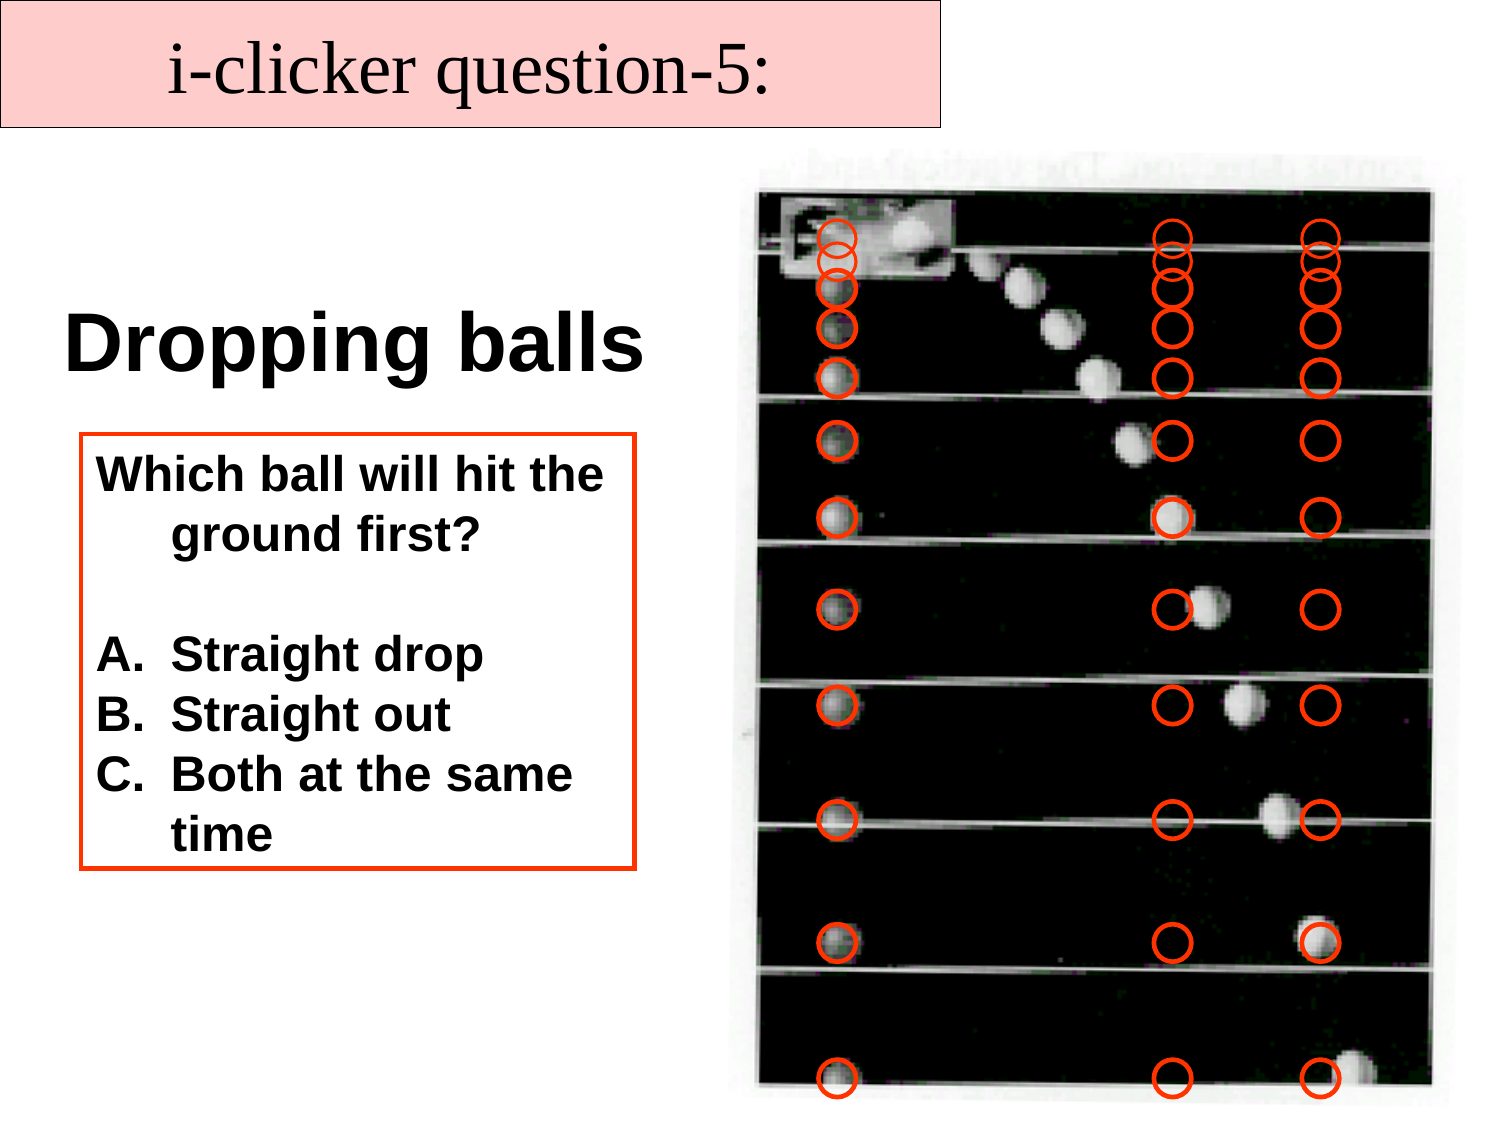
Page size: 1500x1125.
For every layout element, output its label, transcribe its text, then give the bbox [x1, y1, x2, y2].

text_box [818, 219, 857, 1098]
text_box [1153, 219, 1192, 1098]
text_box Dropping balls [49, 280, 662, 396]
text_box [1301, 219, 1340, 1098]
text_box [728, 146, 1469, 1109]
text_box Which ball will hit the ground first? Straight drop Straight out Both at the same time [80, 434, 635, 869]
text_box i-clicker question-5: [0, 0, 941, 128]
